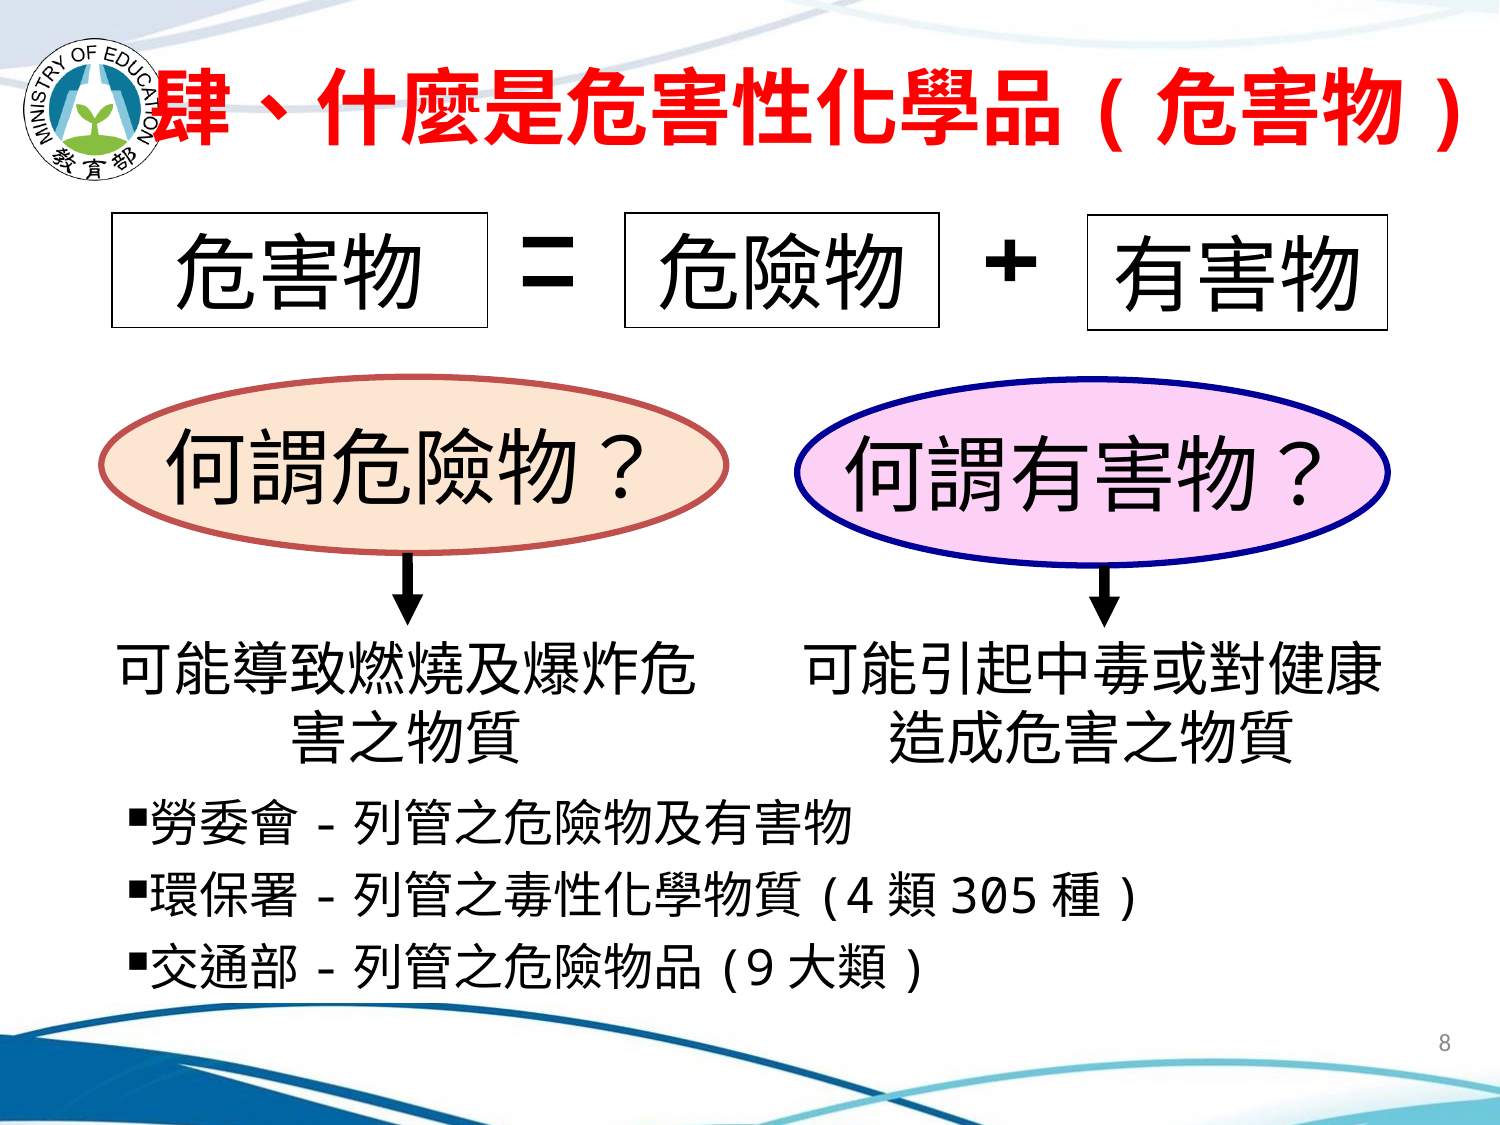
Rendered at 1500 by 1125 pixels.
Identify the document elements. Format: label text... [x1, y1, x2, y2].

slide_number 8 [1116, 1011, 1467, 1072]
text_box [87, 212, 1459, 1000]
picture [0, 1003, 1500, 1125]
picture [0, 0, 1499, 182]
title 肆、什麼是危害性化學品(危害物) [94, 11, 1500, 200]
